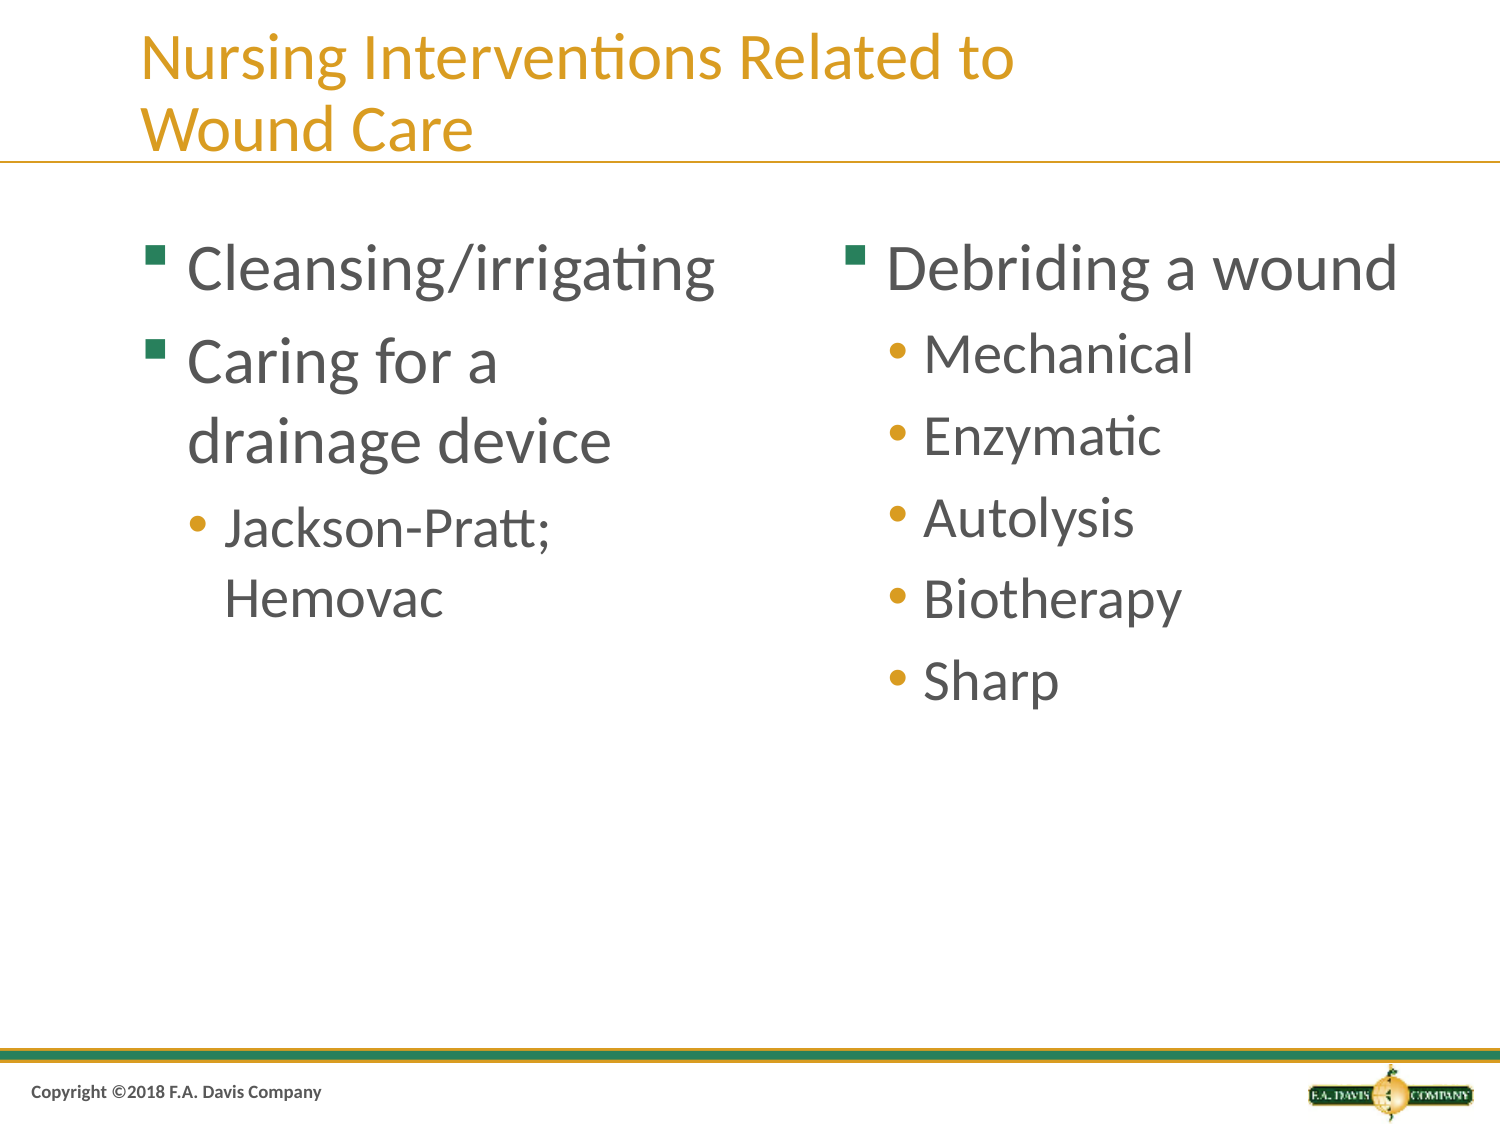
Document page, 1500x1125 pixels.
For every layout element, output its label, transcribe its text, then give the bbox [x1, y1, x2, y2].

list Debriding a wound Mechanical Enzymatic Autolysis Biotherapy Sharp [825, 216, 1488, 959]
picture [1308, 1064, 1474, 1124]
list Cleansing/irrigating Caring for a drainage device Jackson-Pratt; Hemovac [125, 216, 788, 959]
title Nursing Interventions Related to Wound Care [125, 45, 1475, 143]
